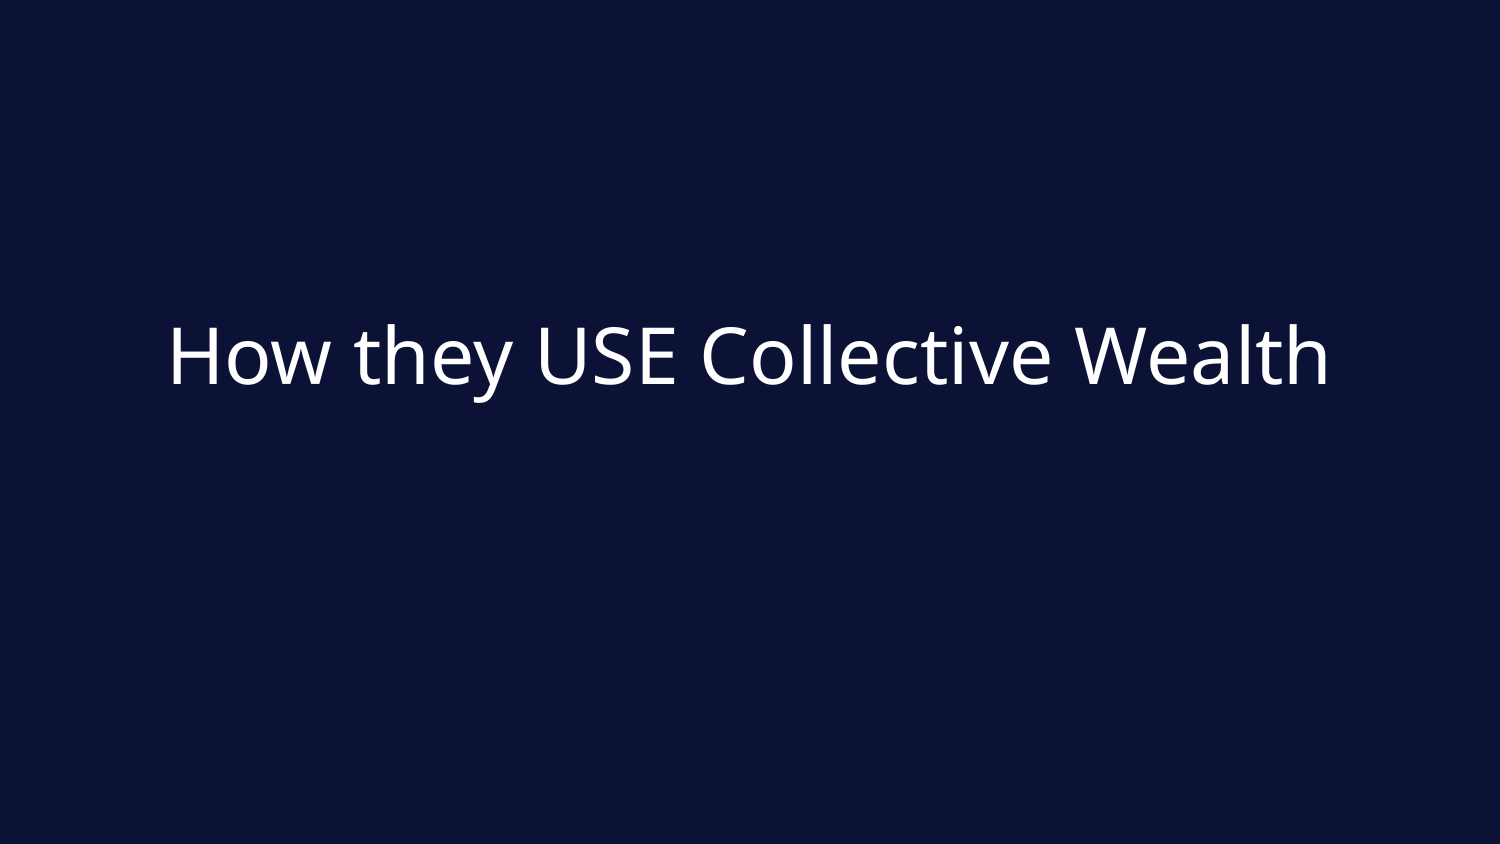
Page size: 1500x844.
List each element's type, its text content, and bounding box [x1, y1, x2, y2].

title How they USE Collective Wealth [112, 262, 1388, 443]
